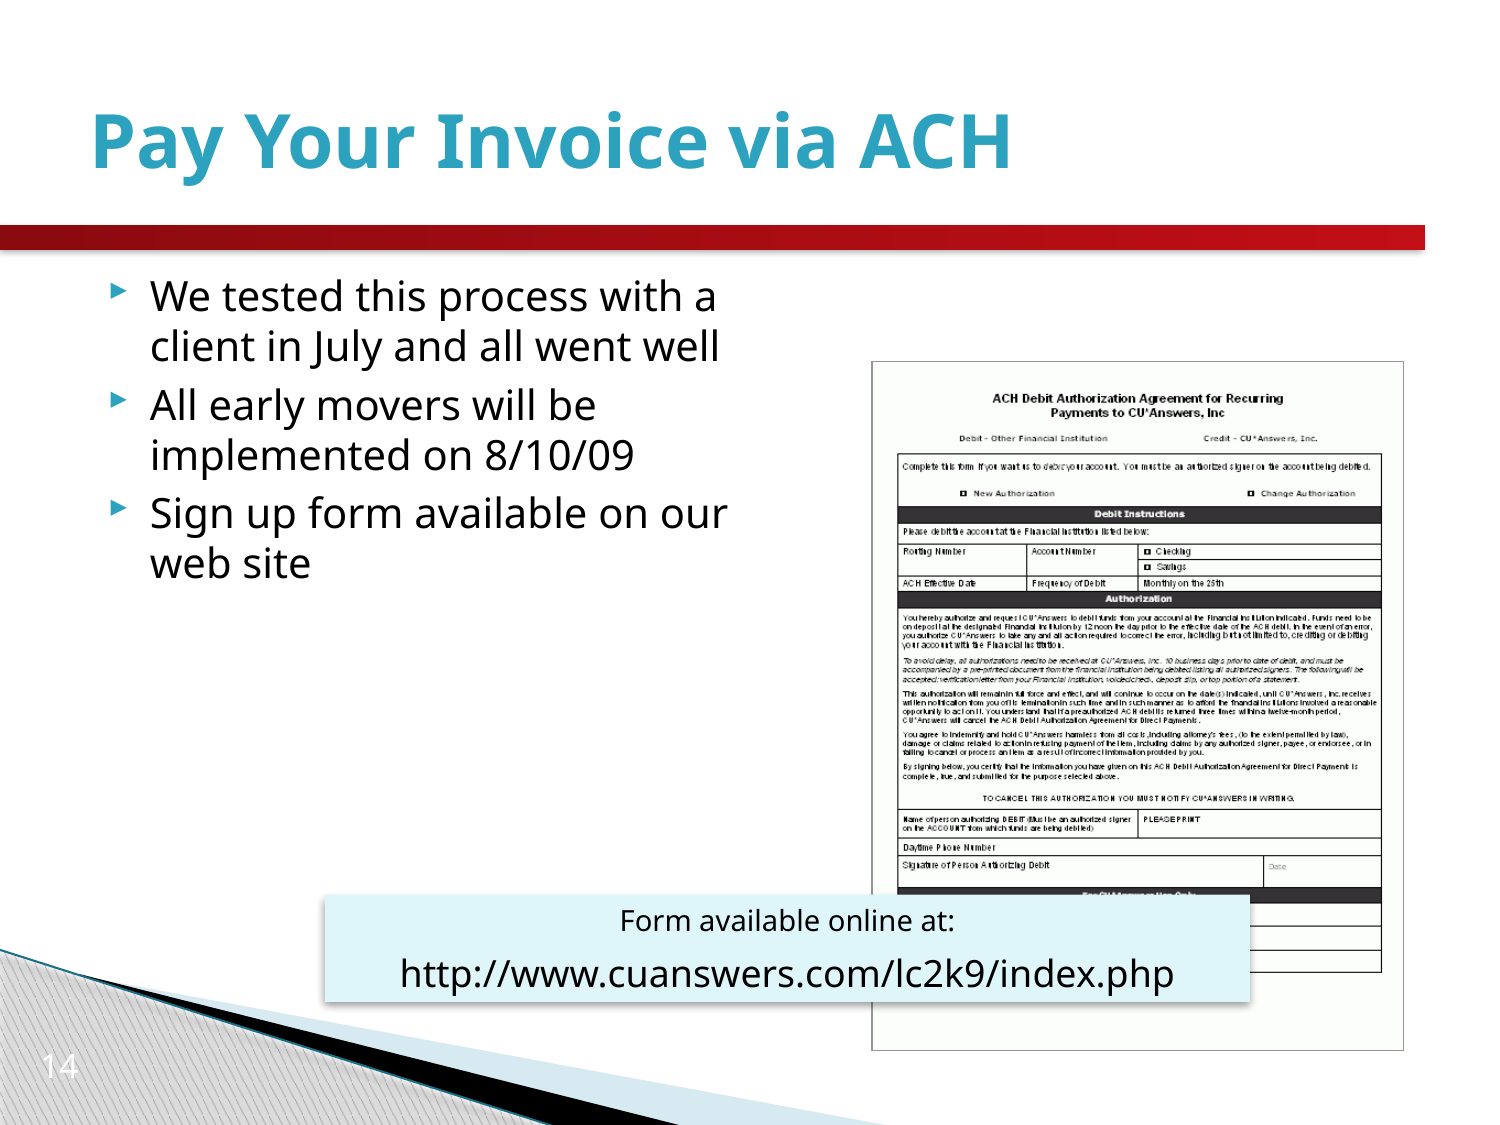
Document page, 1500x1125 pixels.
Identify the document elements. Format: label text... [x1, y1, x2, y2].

text_box Form available online at: http://www.cuanswers.com/lc2k9/index.php [320, 890, 866, 1006]
title Pay Your Invoice via ACH [75, 45, 1425, 233]
slide_number 14 [25, 1038, 376, 1098]
list We tested this process with a client in July and all went well All early movers will be implemented on 8/10/09 Sign up form available on our web site [74, 262, 826, 986]
picture [872, 362, 1404, 1051]
